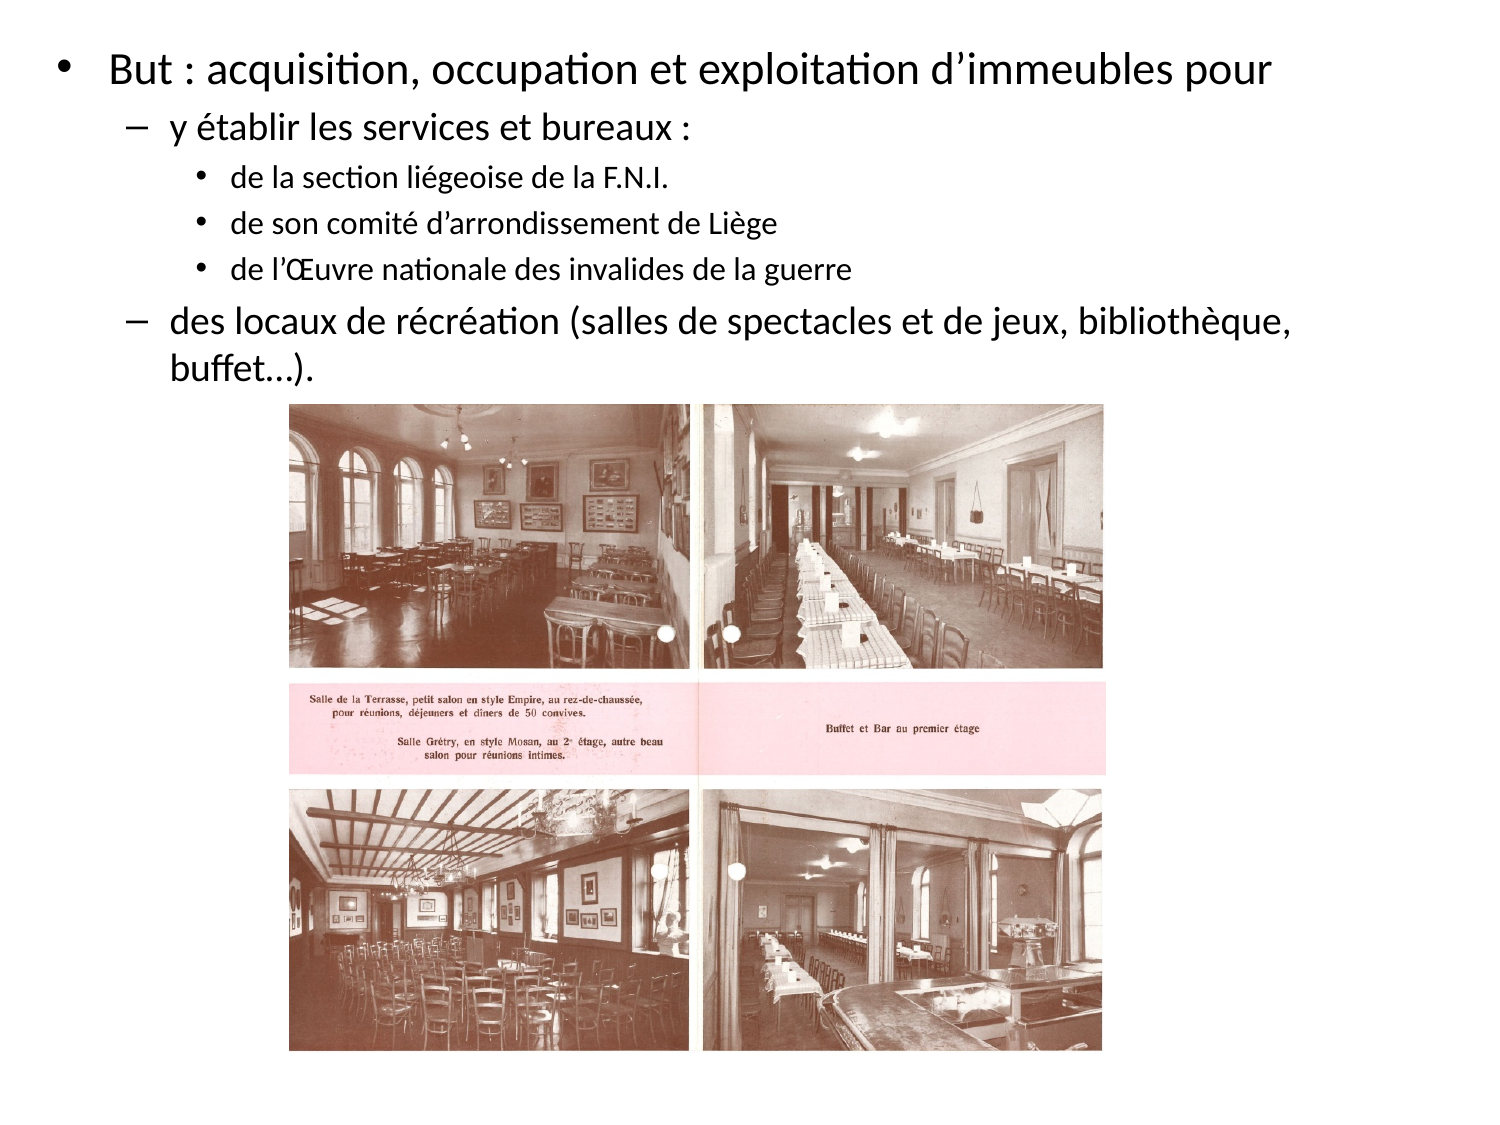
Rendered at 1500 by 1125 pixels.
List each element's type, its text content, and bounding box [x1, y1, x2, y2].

list But : acquisition, occupation et exploitation d’immeubles pour y établir les services et bureaux : de la section liégeoise de la F.N.I. de son comité d’arrondissement de Liège de l’Œuvre nationale des invalides de la guerre des locaux de récréation (salles de spectacles et de jeux, bibliothèque, buffet…). [41, 30, 1447, 398]
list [289, 404, 1106, 1054]
